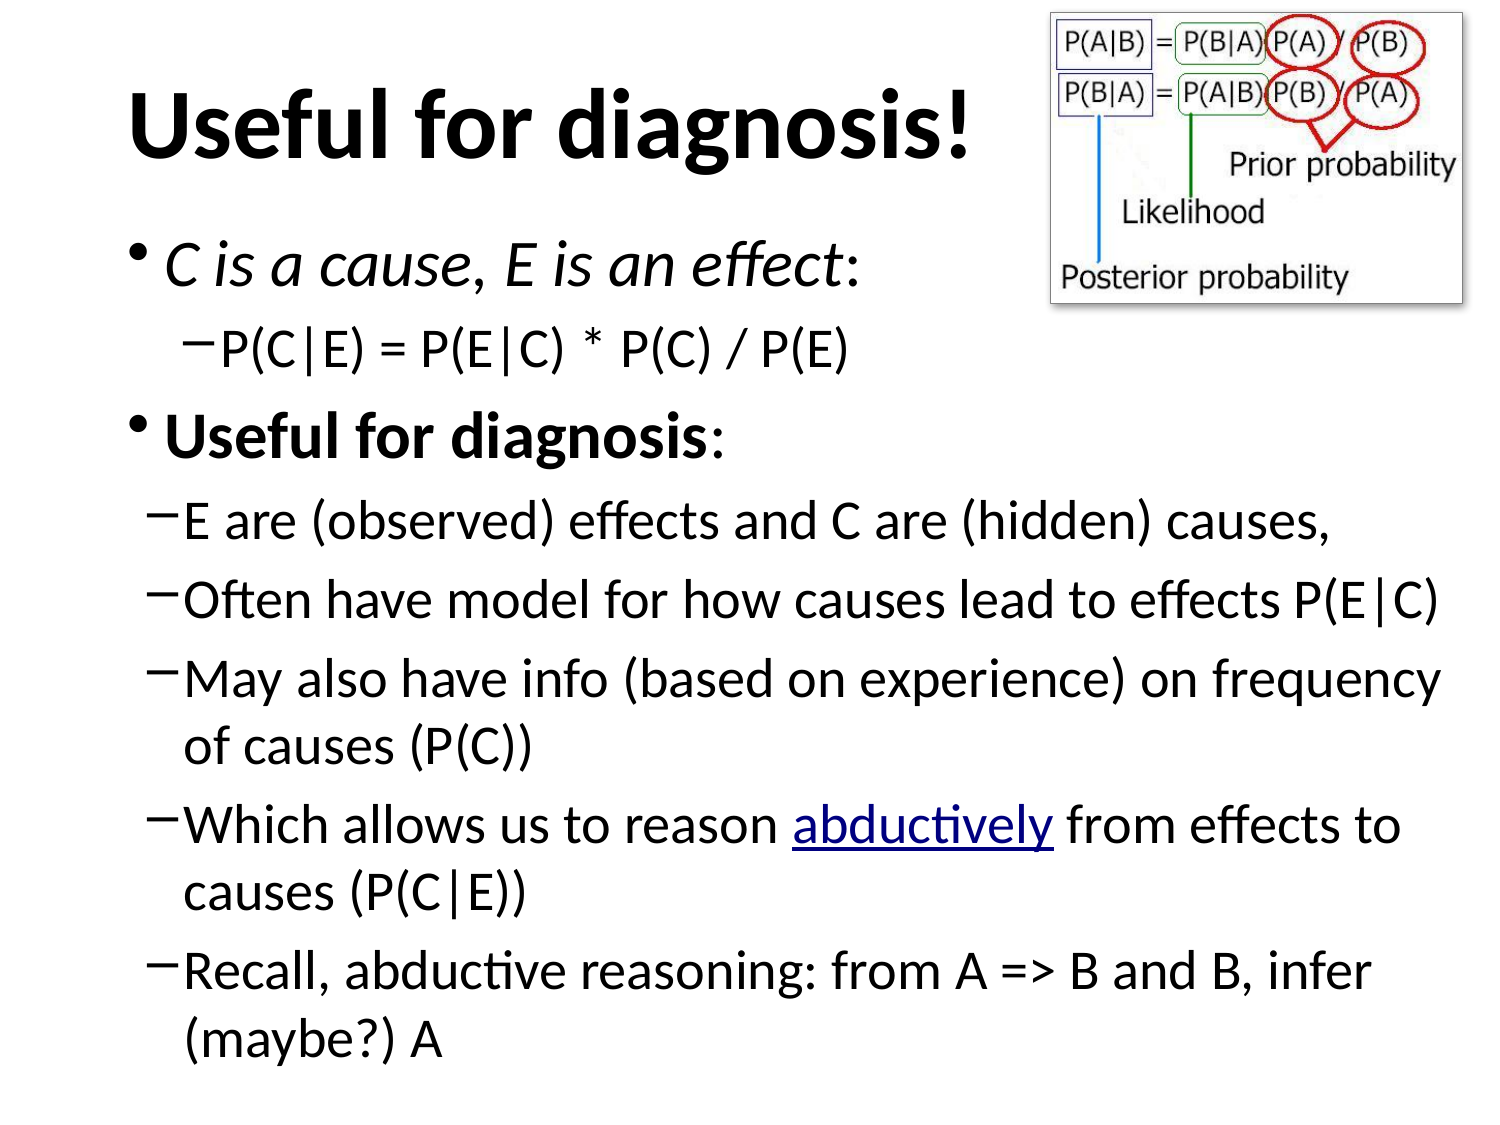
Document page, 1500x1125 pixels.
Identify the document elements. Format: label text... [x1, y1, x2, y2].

picture [1049, 12, 1463, 304]
list C is a cause, E is an effect: P(C|E) = P(E|C) * P(C) / P(E) Useful for diagnosis: E are (observed) effects and C are (hidden) causes, Often have model for how causes lead to effects P(E|C) May also have info (based on experience) on frequency of causes (P(C)) Which allows us to reason abductively from effects to causes (P(C|E)) Recall, abductive reasoning: from A => B and B, infer (maybe?) A [112, 212, 1488, 1075]
title Useful for diagnosis! [112, 24, 1044, 212]
